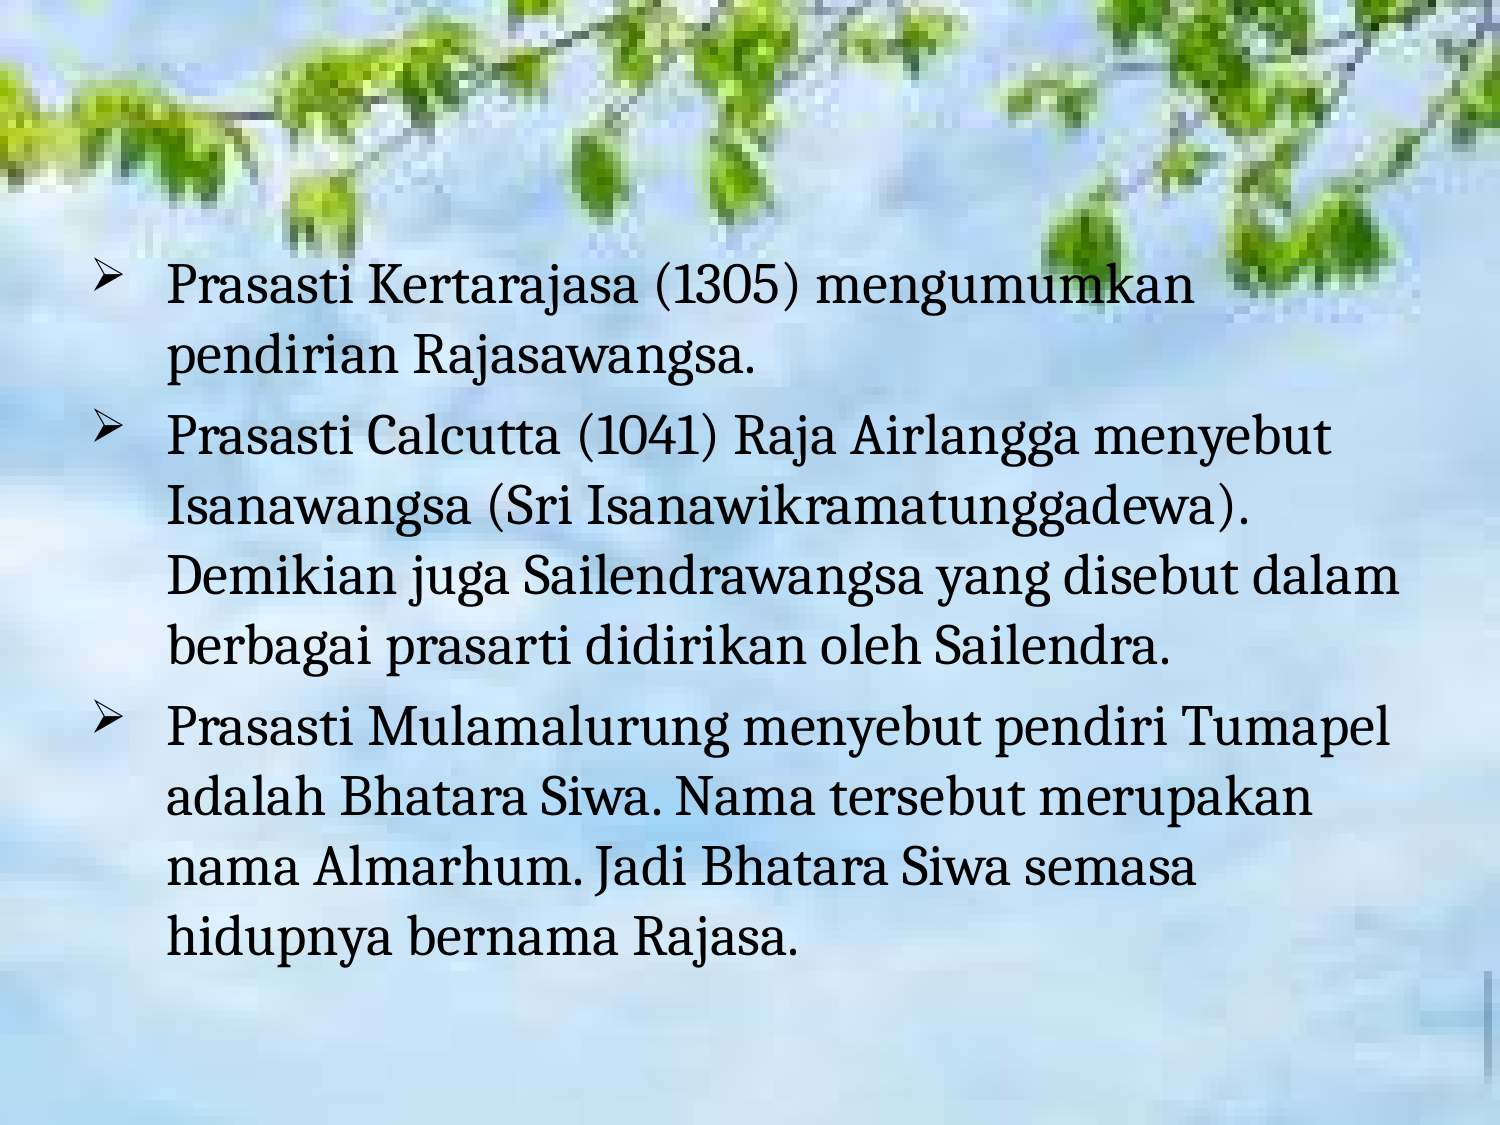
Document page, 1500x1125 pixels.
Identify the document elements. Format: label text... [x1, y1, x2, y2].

picture [0, 0, 1500, 1125]
list Prasasti Kertarajasa (1305) mengumumkan pendirian Rajasawangsa. Prasasti Calcutta (1041) Raja Airlangga menyebut Isanawangsa (Sri Isanawikramatunggadewa). Demikian juga Sailendrawangsa yang disebut dalam berbagai prasarti didirikan oleh Sailendra. Prasasti Mulamalurung menyebut pendiri Tumapel adalah Bhatara Siwa. Nama tersebut merupakan nama Almarhum. Jadi Bhatara Siwa semasa hidupnya bernama Rajasa. [75, 237, 1425, 1025]
